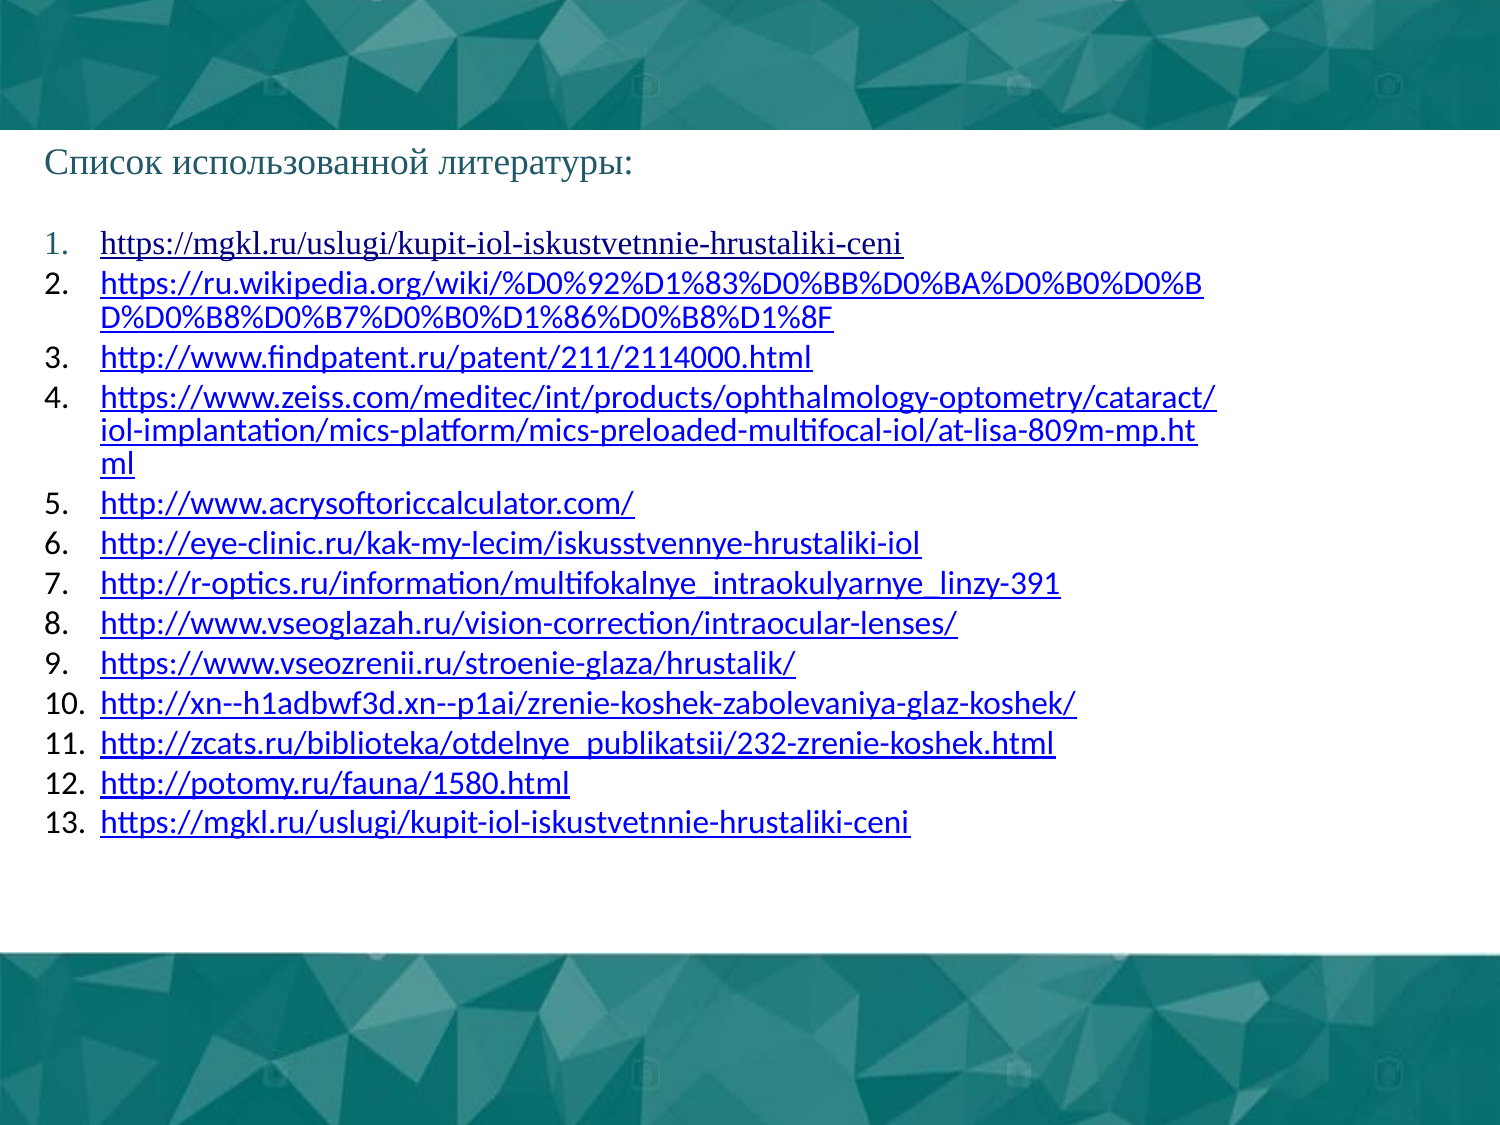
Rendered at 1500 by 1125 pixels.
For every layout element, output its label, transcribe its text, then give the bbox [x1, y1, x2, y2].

picture [0, 952, 1500, 1125]
picture [0, 0, 1500, 130]
text_box Список использованной литературы: https://mgkl.ru/uslugi/kupit-iol-iskustvetnnie-hrustaliki-ceni https://ru.wikipedia.org/wiki/%D0%92%D1%83%D0%BB%D0%BA%D0%B0%D0%BD%D0%B8%D0%B7%D0%B0%D1%86%D0%B8%D1%8F http://www.findpatent.ru/patent/211/2114000.html https://www.zeiss.com/meditec/int/products/ophthalmology-optometry/cataract/iol-implantation/mics-platform/mics-preloaded-multifocal-iol/at-lisa-809m-mp.html http://www.acrysoftoriccalculator.com/ http://eye-clinic.ru/kak-my-lecim/iskusstvennye-hrustaliki-iol http://r-optics.ru/information/multifokalnye_intraokulyarnye_linzy-391 http://www.vseoglazah.ru/vision-correction/intraocular-lenses/ https://www.vseozrenii.ru/stroenie-glaza/hrustalik/ http://xn--h1adbwf3d.xn--p1ai/zrenie-koshek-zabolevaniya-glaz-koshek/ http://zcats.ru/biblioteka/otdelnye_publikatsii/232-zrenie-koshek.html http://potomy.ru/fauna/1580.html https://mgkl.ru/uslugi/kupit-iol-iskustvetnnie-hrustaliki-ceni [29, 138, 1235, 788]
